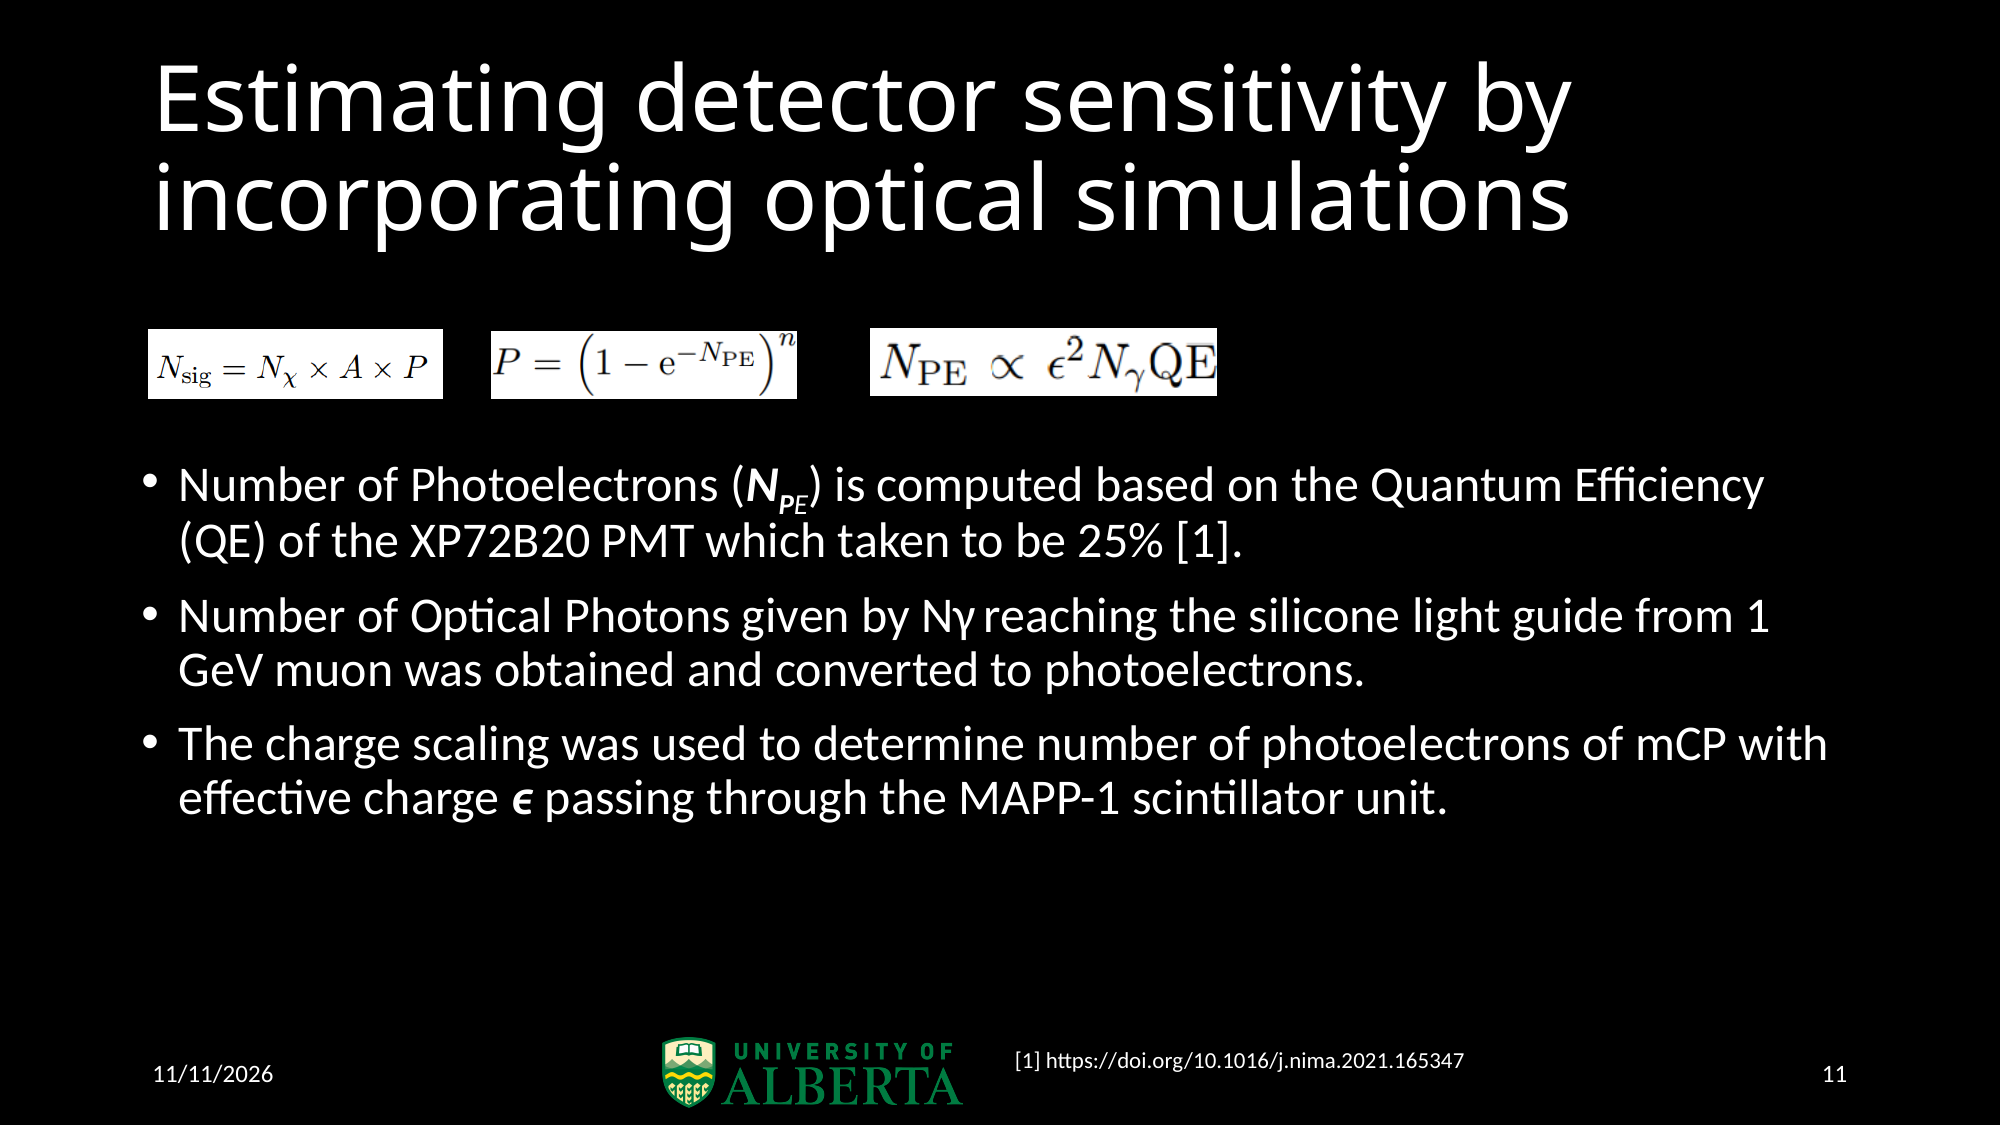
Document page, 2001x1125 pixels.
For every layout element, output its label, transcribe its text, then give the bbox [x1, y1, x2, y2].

title Estimating detector sensitivity by incorporating optical simulations [137, 42, 1988, 261]
slide_number 11 [1412, 1042, 1863, 1103]
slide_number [137, 1042, 588, 1103]
picture [662, 1089, 963, 1108]
footer [1] https://doi.org/10.1016/j.nima.2021.165347 [999, 1013, 2000, 1125]
list Number of Photoelectrons (NPE) is computed based on the Quantum Efficiency (QE) of the XP72B20 PMT which taken to be 25% [1]. Number of Optical Photons given by Nγ reaching the silicone light guide from 1 GeV muon was obtained and converted to photoelectrons. The charge scaling was used to determine number of photoelectrons of mCP with effective charge ϵ passing through the MAPP-1 scintillator unit. [126, 364, 1852, 1089]
picture [491, 331, 797, 399]
picture [870, 328, 1217, 396]
picture [148, 329, 443, 399]
